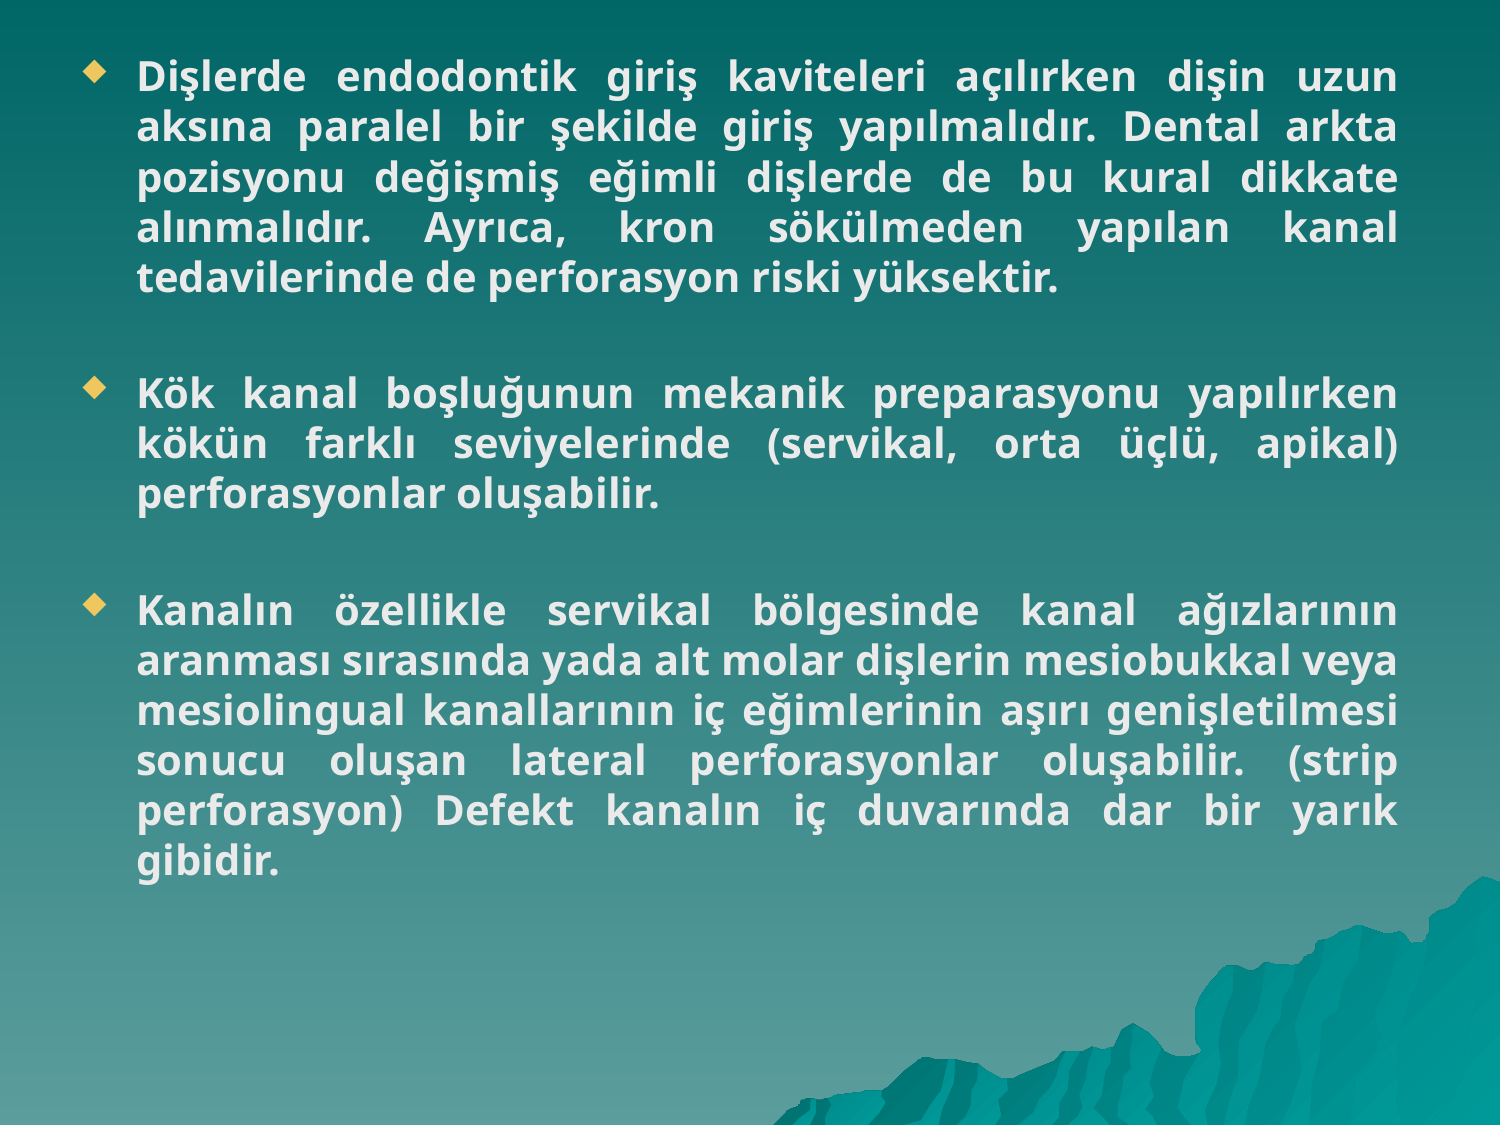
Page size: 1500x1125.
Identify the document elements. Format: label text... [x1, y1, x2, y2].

list Dişlerde endodontik giriş kaviteleri açılırken dişin uzun aksına paralel bir şekilde giriş yapılmalıdır. Dental arkta pozisyonu değişmiş eğimli dişlerde de bu kural dikkate alınmalıdır. Ayrıca, kron sökülmeden yapılan kanal tedavilerinde de perforasyon riski yüksektir. Kök kanal boşluğunun mekanik preparasyonu yapılırken kökün farklı seviyelerinde (servikal, orta üçlü, apikal) perforasyonlar oluşabilir. Kanalın özellikle servikal bölgesinde kanal ağızlarının aranması sırasında yada alt molar dişlerin mesiobukkal veya mesiolingual kanallarının iç eğimlerinin aşırı genişletilmesi sonucu oluşan lateral perforasyonlar oluşabilir. (strip perforasyon) Defekt kanalın iç duvarında dar bir yarık gibidir. [64, 42, 1416, 971]
